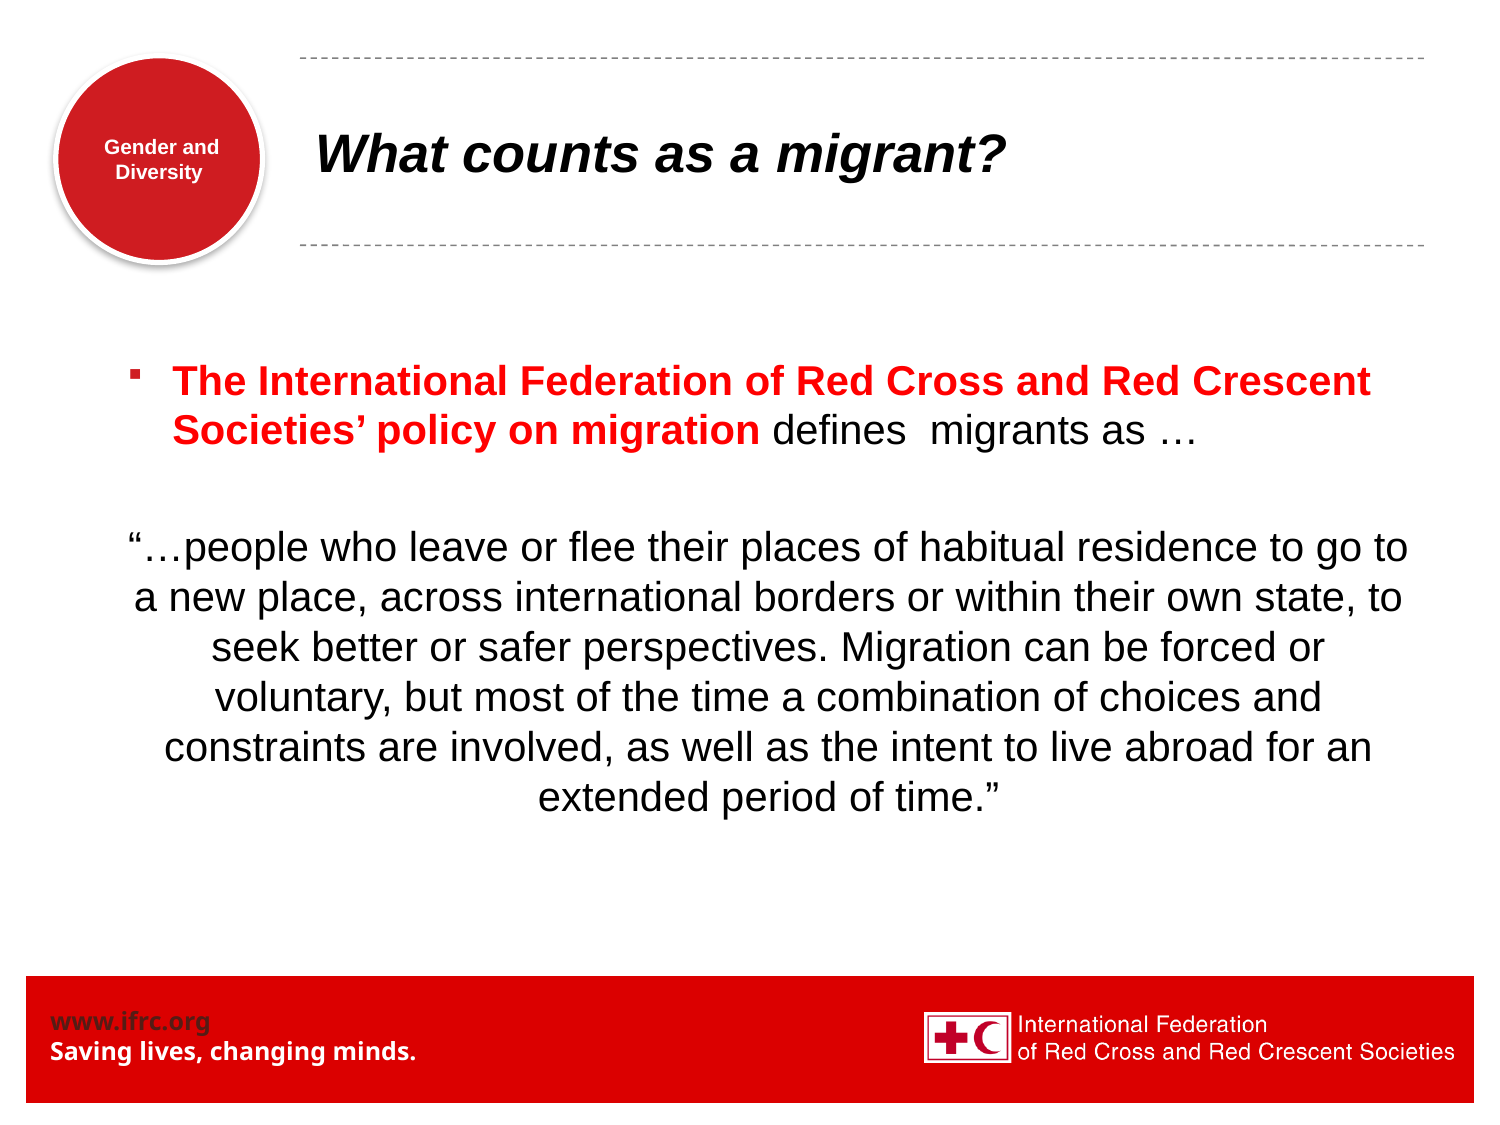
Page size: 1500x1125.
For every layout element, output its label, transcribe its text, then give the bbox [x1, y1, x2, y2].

title What counts as a migrant? [299, 57, 1426, 246]
list The International Federation of Red Cross and Red Crescent Societies’ policy on migration defines migrants as … “…people who leave or flee their places of habitual residence to go to a new place, across international borders or within their own state, to seek better or safer perspectives. Migration can be forced or voluntary, but most of the time a combination of choices and constraints are involved, as well as the intent to live abroad for an extended period of time.” [112, 287, 1426, 963]
picture [924, 1012, 1454, 1063]
